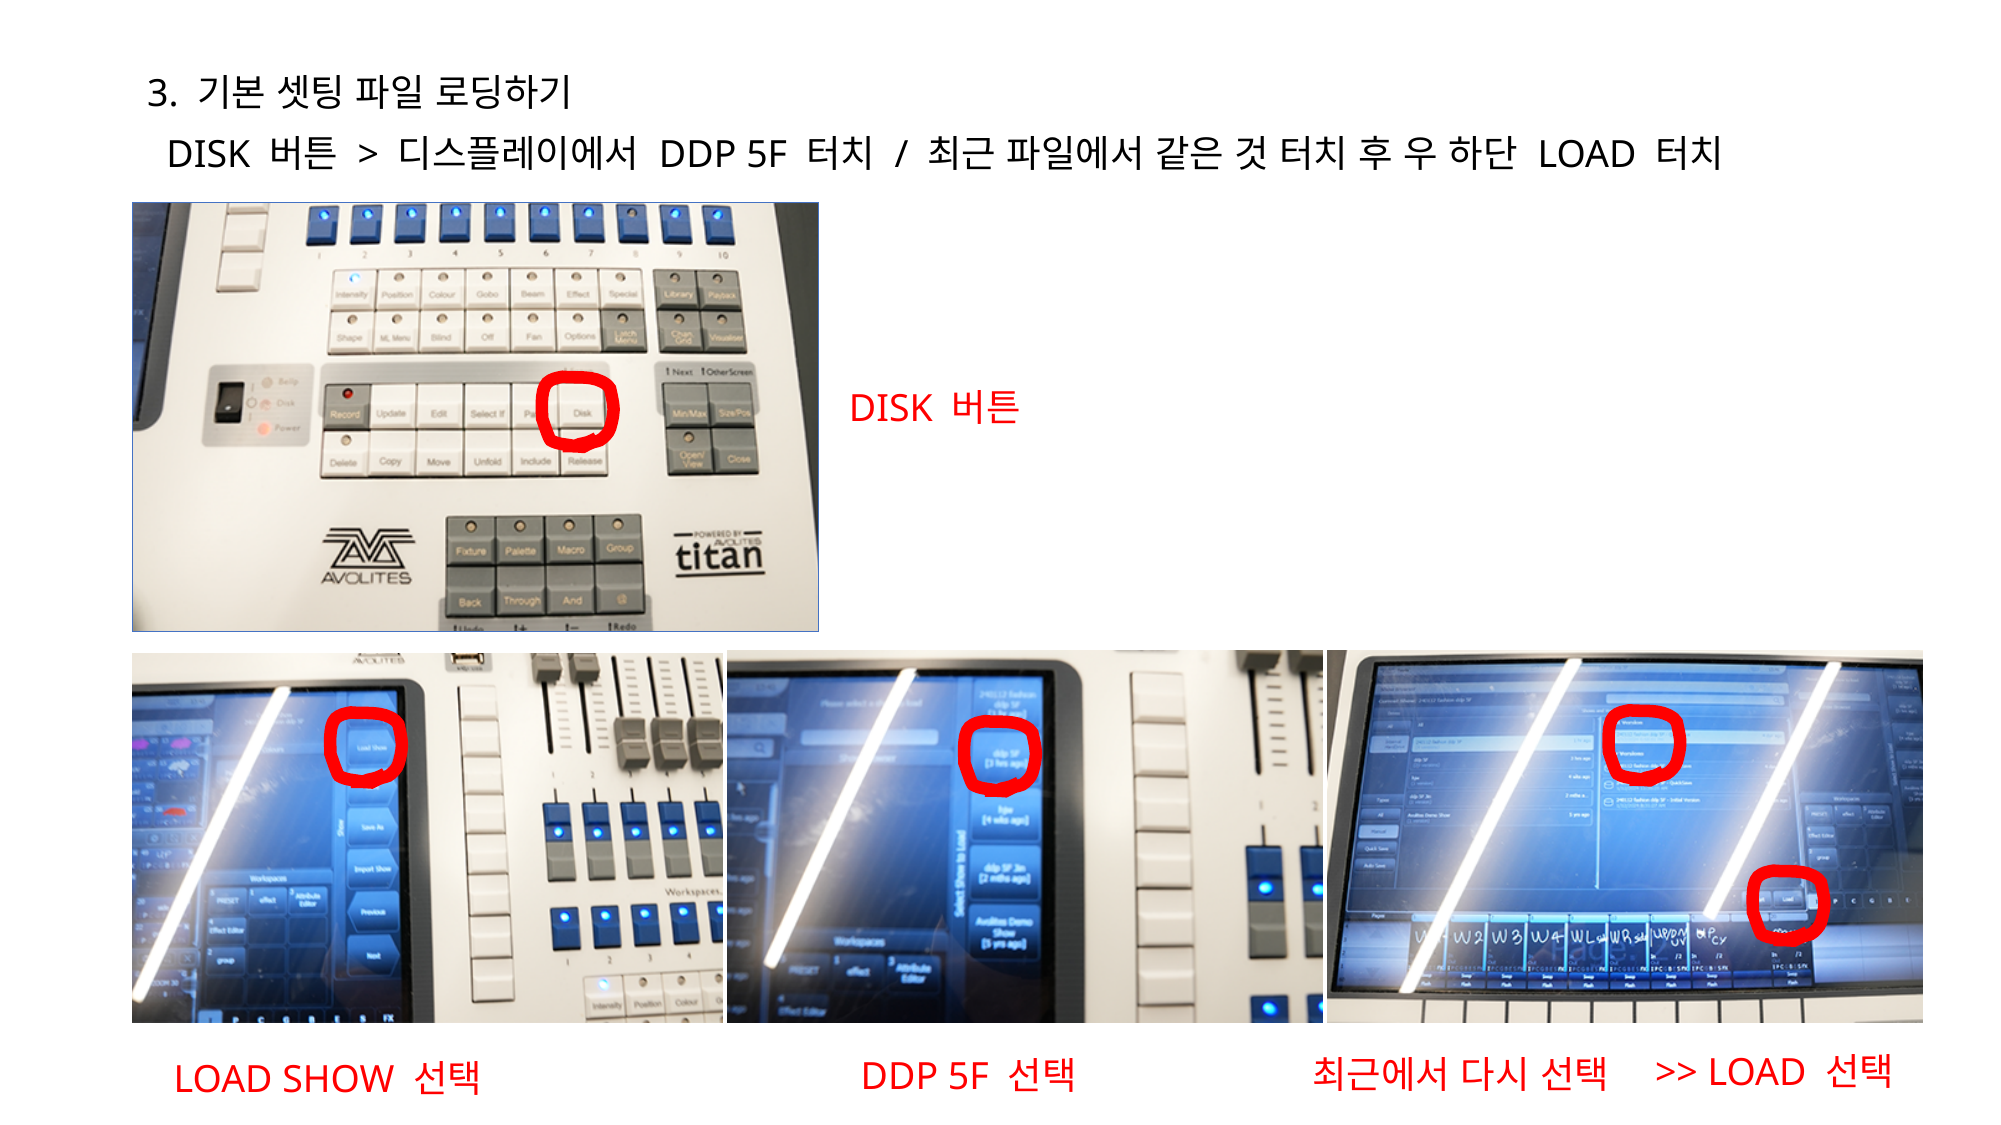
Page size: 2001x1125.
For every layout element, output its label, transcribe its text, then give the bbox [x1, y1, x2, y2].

picture [727, 650, 1323, 1023]
picture [132, 653, 723, 1023]
text_box 최근에서 다시 선택 [1297, 1043, 1695, 1103]
picture [1327, 650, 1923, 1023]
text_box LOAD SHOW 선택 [158, 1047, 574, 1125]
picture [132, 202, 819, 632]
text_box DISK 버튼 [834, 376, 1094, 437]
text_box >> LOAD 선택 [1640, 1040, 1942, 1101]
text_box 3. 기본 셋팅 파일 로딩하기 DISK 버튼 > 디스플레이에서 DDP 5F 터치 / 최근 파일에서 같은 것 터치 후 우 하단 LOAD 터치 [131, 66, 2000, 1125]
text_box DDP 5F 선택 [845, 1044, 1106, 1105]
